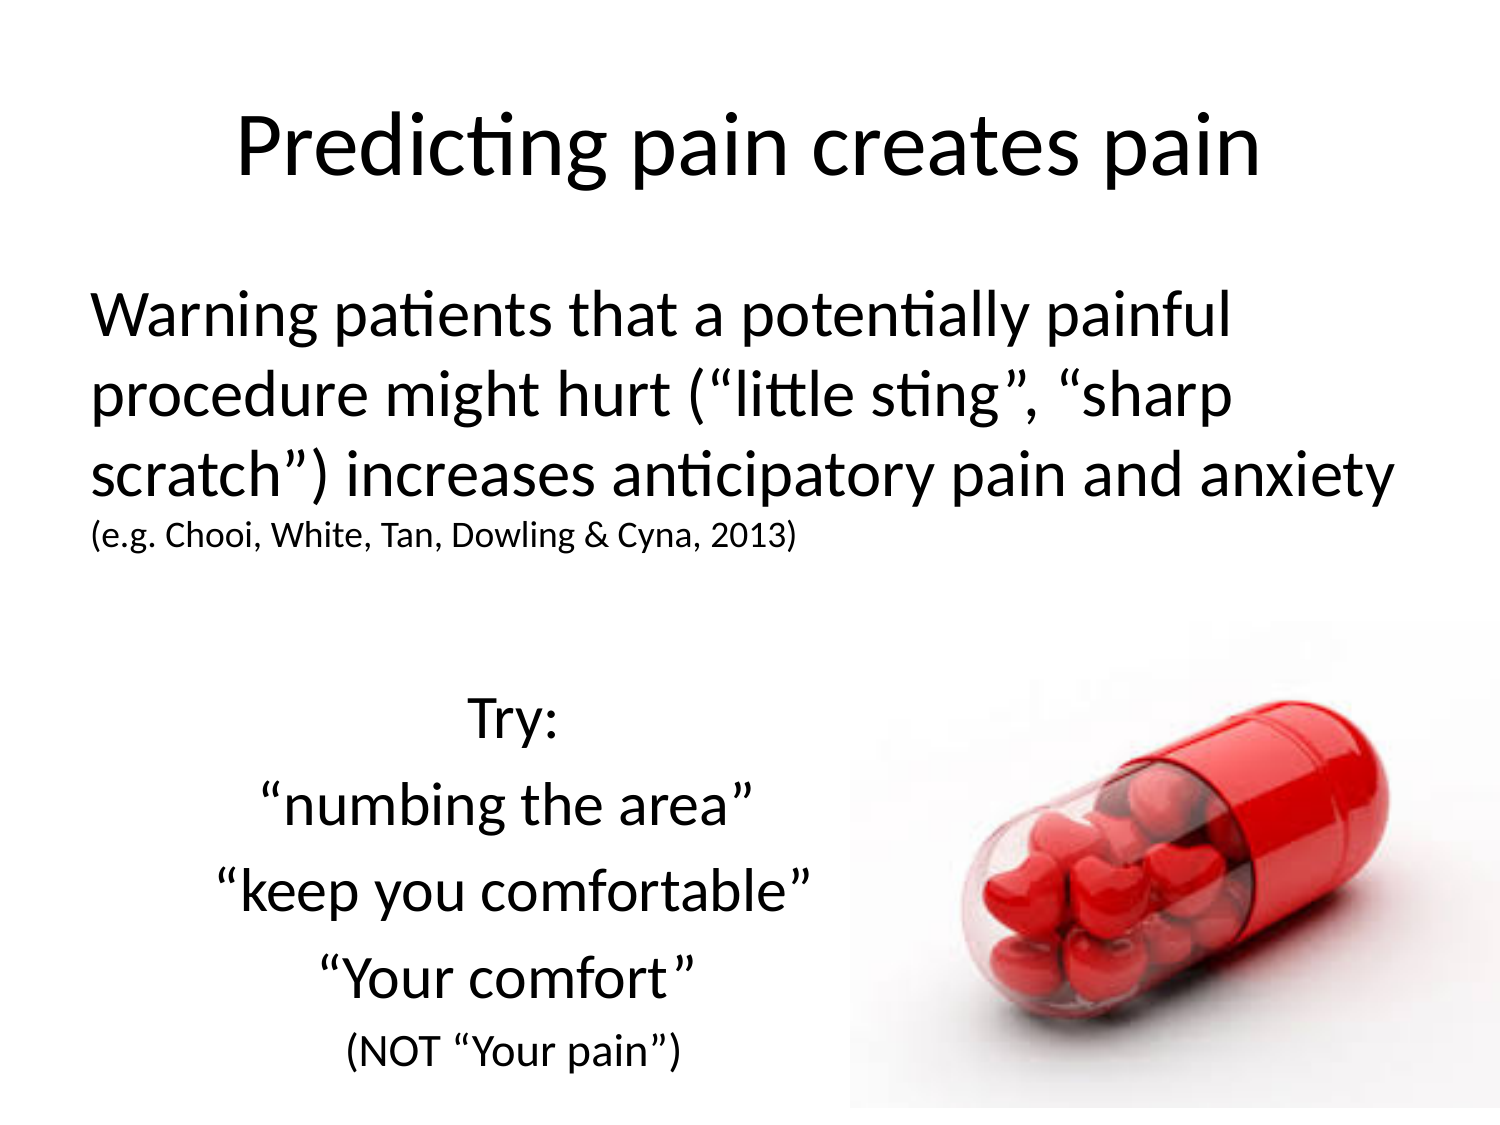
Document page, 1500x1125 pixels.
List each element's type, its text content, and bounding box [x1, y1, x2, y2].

picture [850, 621, 1500, 1108]
text_box Try: “numbing the area” “keep you comfortable” “Your comfort” (NOT “Your pain”) [17, 668, 845, 1084]
list Warning patients that a potentially painful procedure might hurt (“little sting”, “sharp scratch”) increases anticipatory pain and anxiety (e.g. Chooi, White, Tan, Dowling & Cyna, 2013) [75, 262, 1425, 668]
title Predicting pain creates pain [75, 45, 1425, 233]
